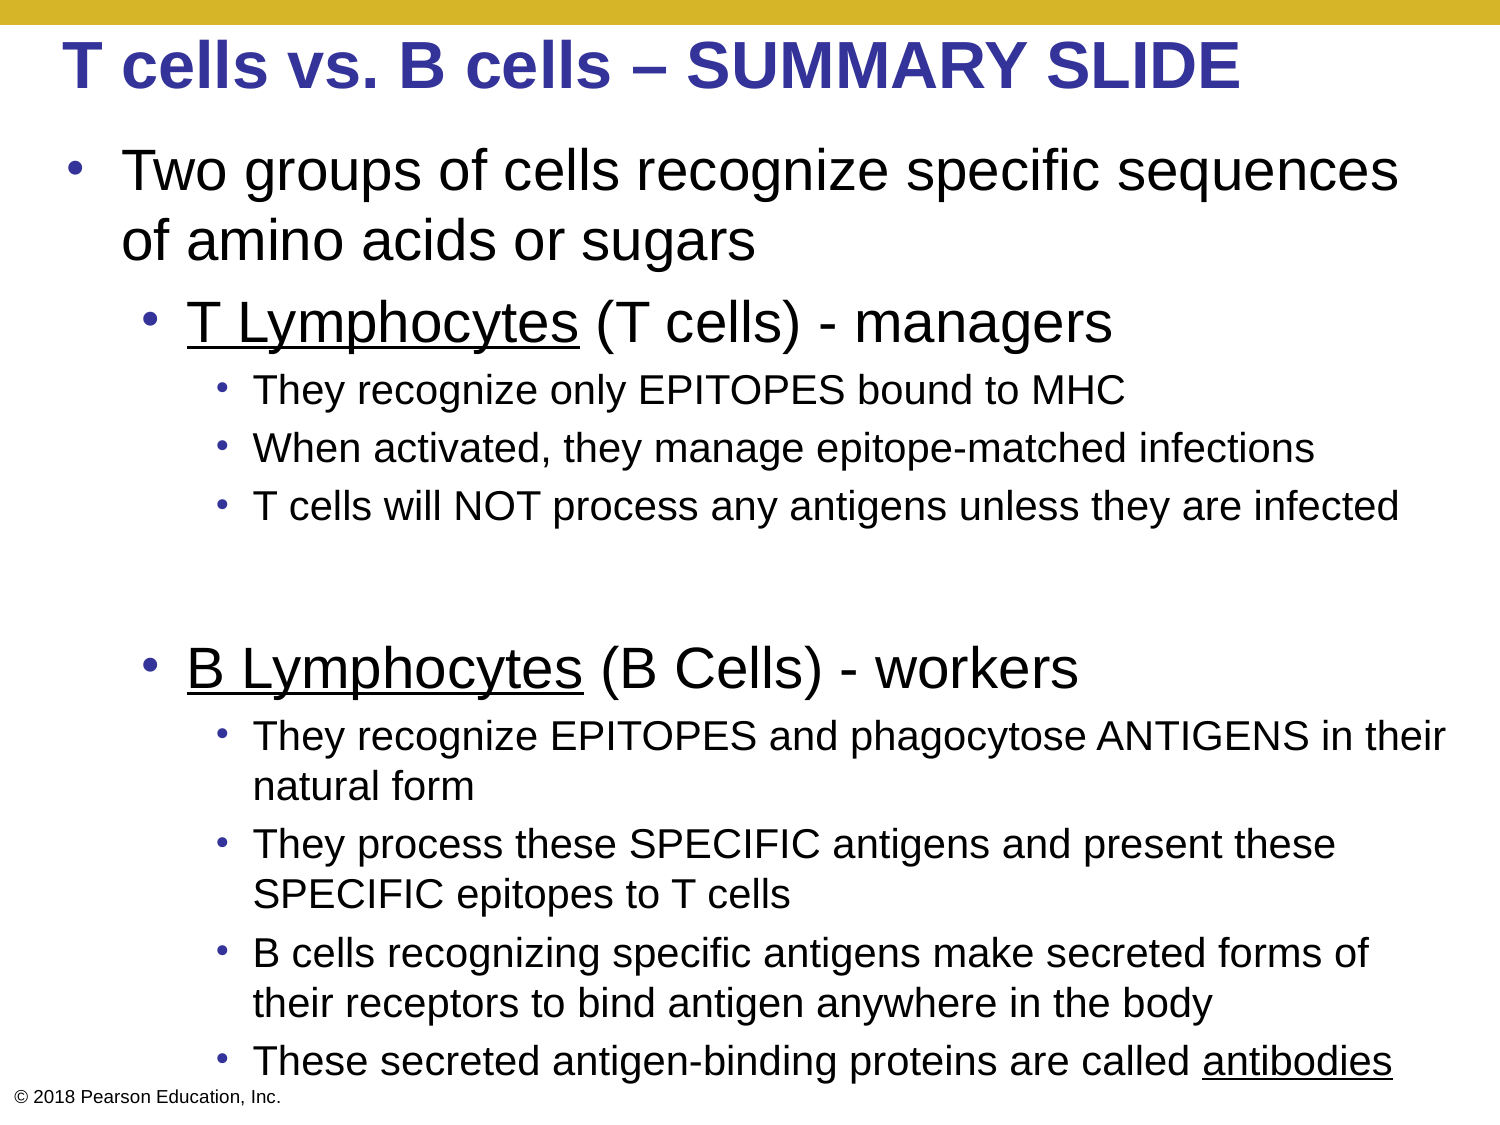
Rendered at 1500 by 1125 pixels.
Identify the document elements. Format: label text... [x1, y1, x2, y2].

list Two groups of cells recognize specific sequences of amino acids or sugars T Lymphocytes (T cells) - managers They recognize only EPITOPES bound to MHC When activated, they manage epitope-matched infections T cells will NOT process any antigens unless they are infected B Lymphocytes (B Cells) - workers They recognize EPITOPES and phagocytose ANTIGENS in their natural form They process these SPECIFIC antigens and present these SPECIFIC epitopes to T cells B cells recognizing specific antigens make secreted forms of their receptors to bind antigen anywhere in the body These secreted antigen-binding proteins are called antibodies [50, 125, 1463, 1088]
title T cells vs. B cells – SUMMARY SLIDE [0, 14, 1500, 111]
